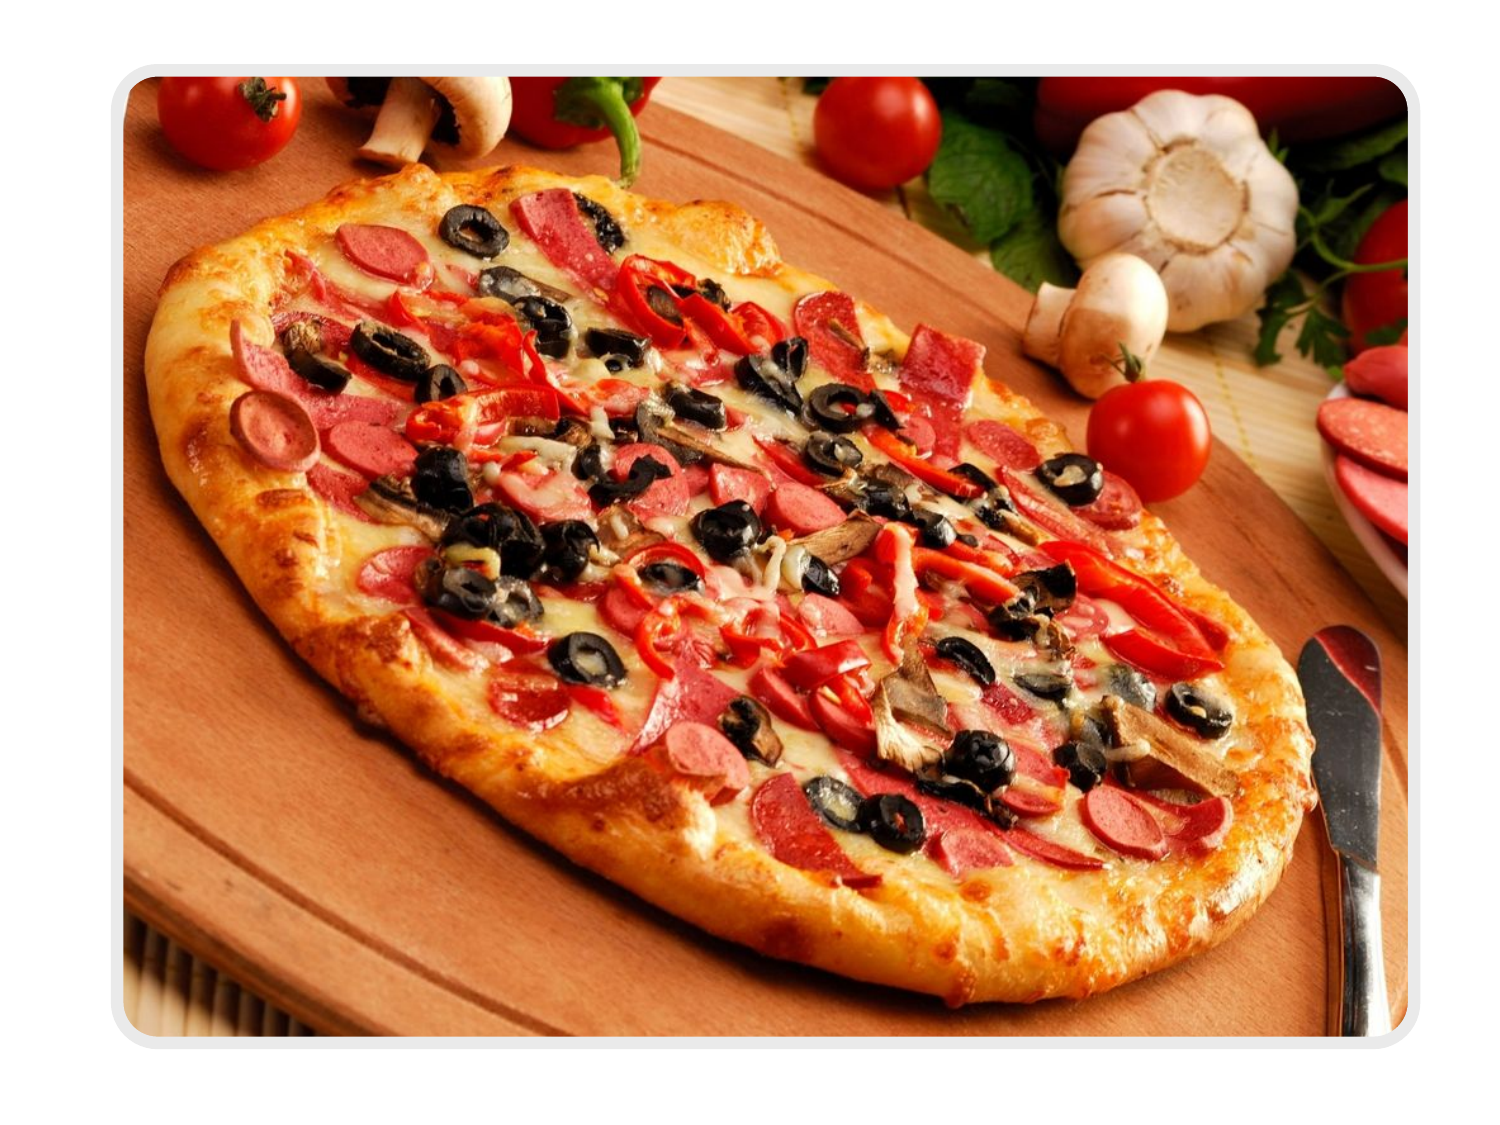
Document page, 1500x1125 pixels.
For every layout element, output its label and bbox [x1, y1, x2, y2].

picture [116, 70, 1415, 1044]
